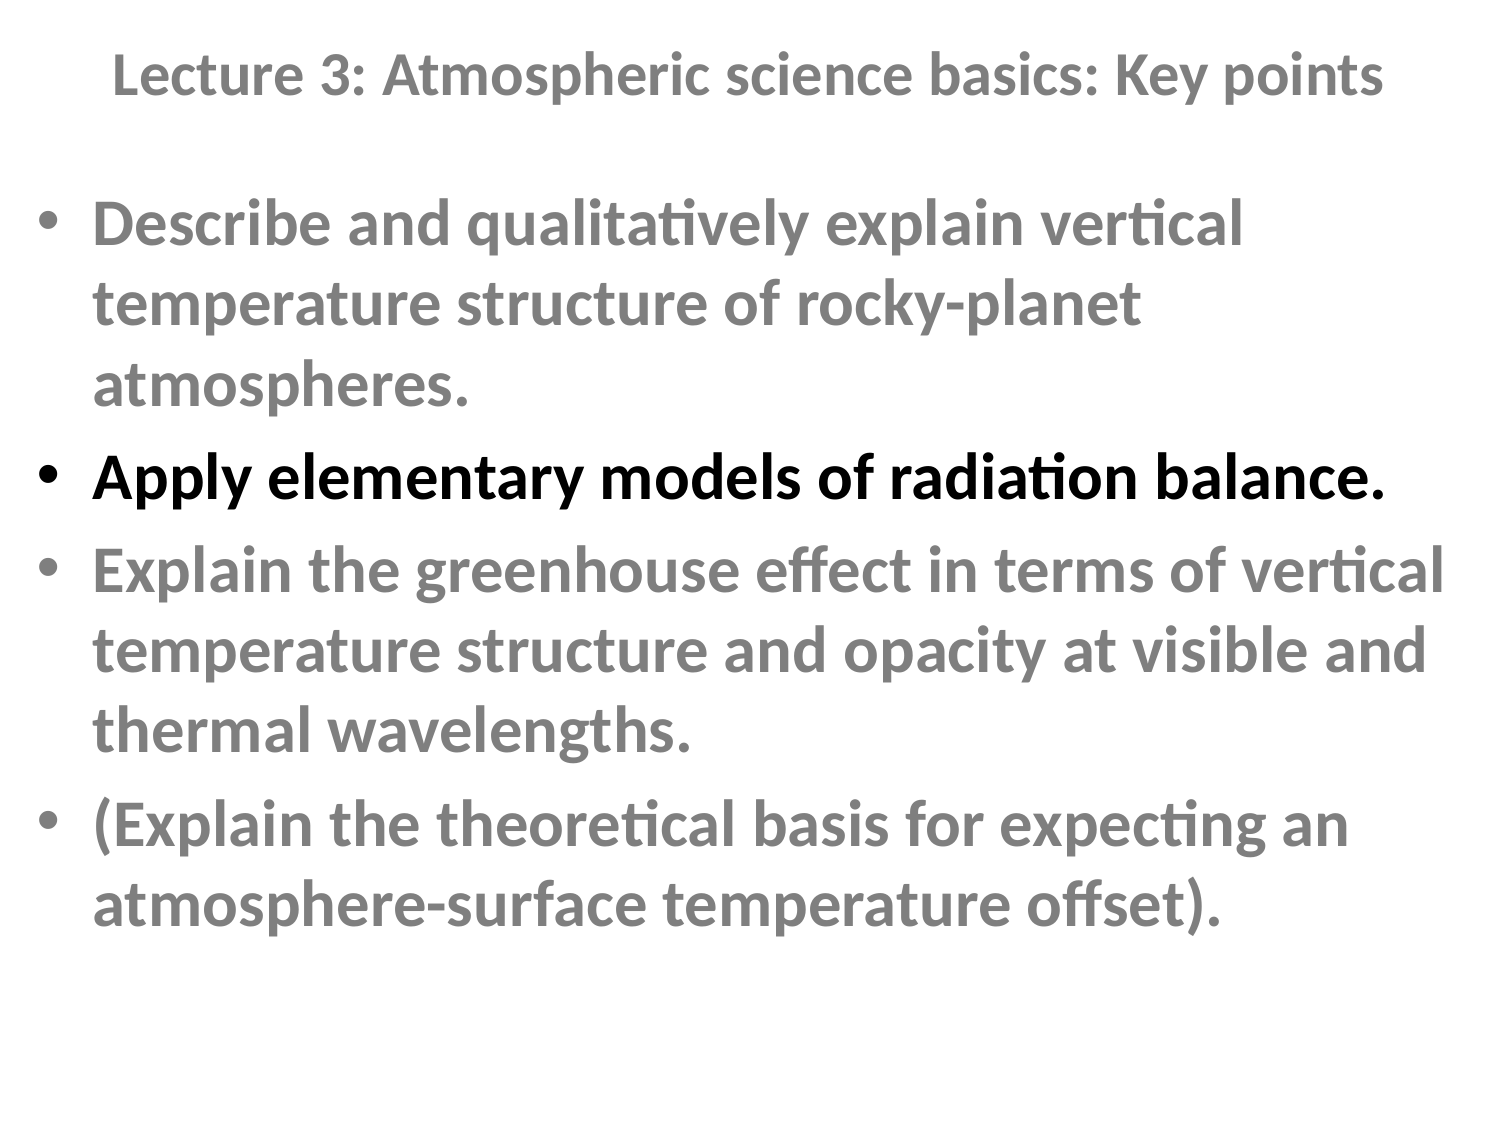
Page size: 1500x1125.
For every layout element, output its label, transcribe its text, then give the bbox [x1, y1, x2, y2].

title Lecture 3: Atmospheric science basics: Key points [75, 0, 1425, 141]
list Describe and qualitatively explain vertical temperature structure of rocky-planet atmospheres. Apply elementary models of radiation balance. Explain the greenhouse effect in terms of vertical temperature structure and opacity at visible and thermal wavelengths. (Explain the theoretical basis for expecting an atmosphere-surface temperature offset). [21, 171, 1480, 1107]
